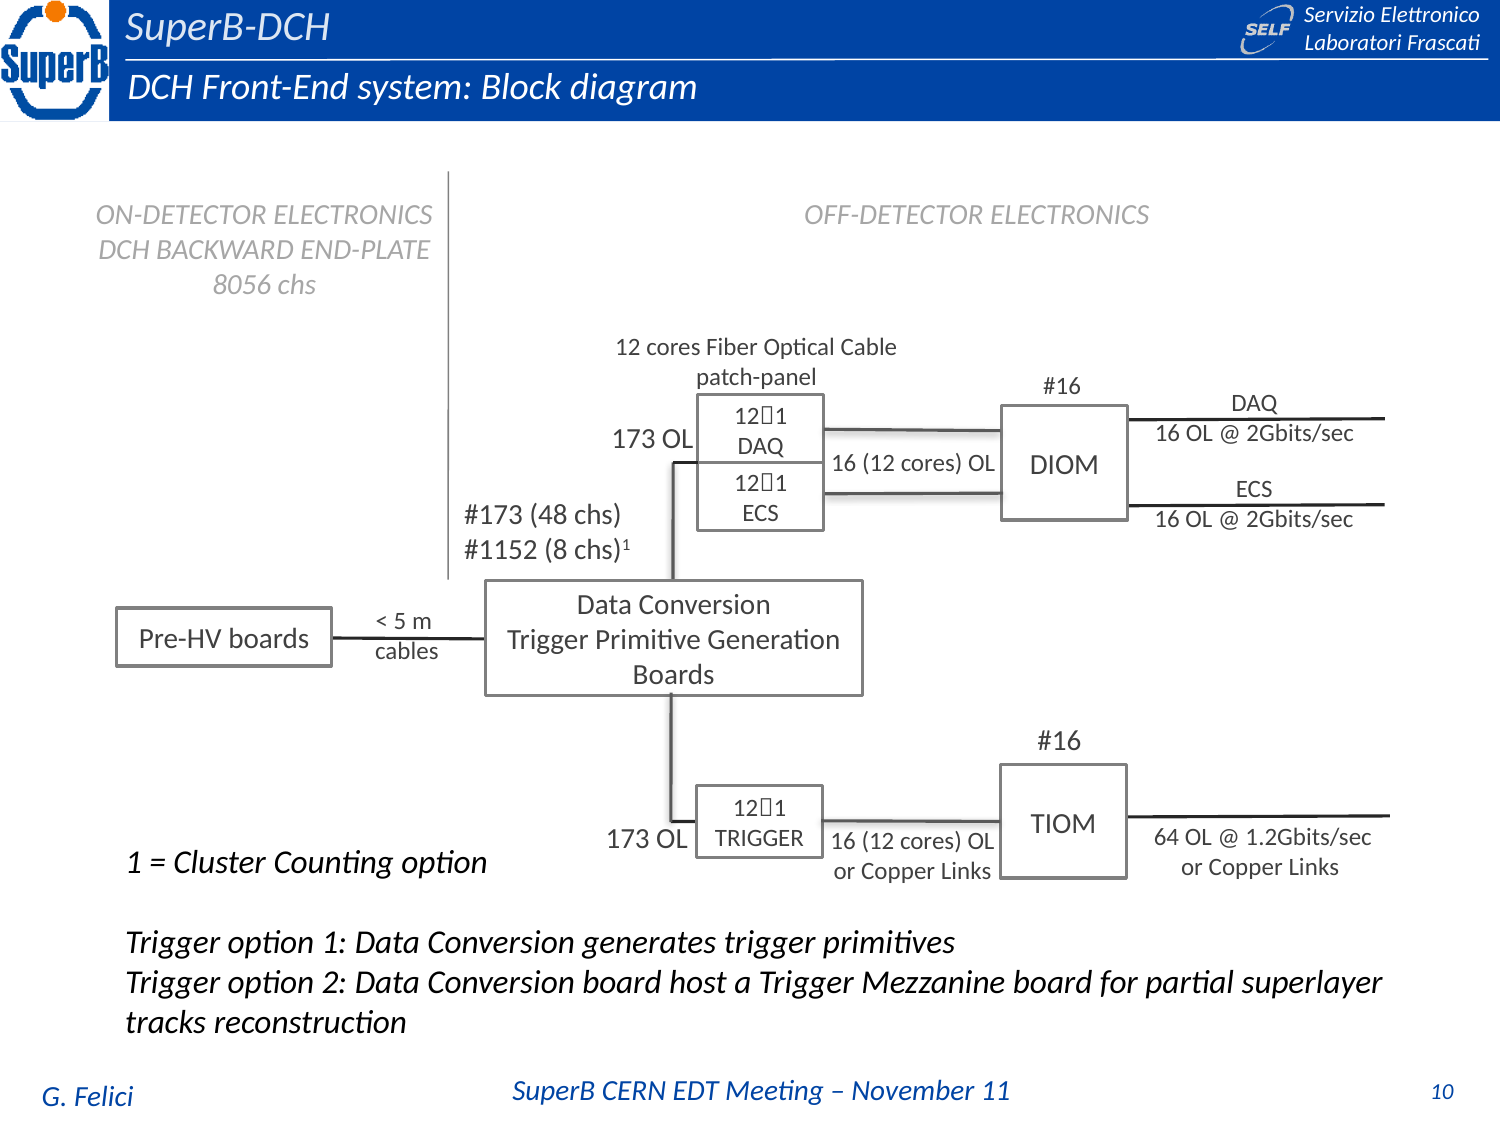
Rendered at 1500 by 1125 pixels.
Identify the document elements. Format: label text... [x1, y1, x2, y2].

footer SuperB CERN EDT Meeting – November 11 [486, 1064, 1037, 1125]
text_box 1 = Cluster Counting option Trigger option 1: Data Conversion generates trigger primitives Trigger option 2: Data Conversion board host a Trigger Mezzanine board for partial superlayer tracks reconstruction [110, 833, 1423, 1048]
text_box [74, 171, 1414, 894]
slide_number 10 [1118, 1060, 1469, 1120]
picture [0, 0, 115, 124]
slide_number G. Felici [26, 1064, 377, 1125]
title DCH Front-End system: Block diagram [112, 47, 1413, 122]
